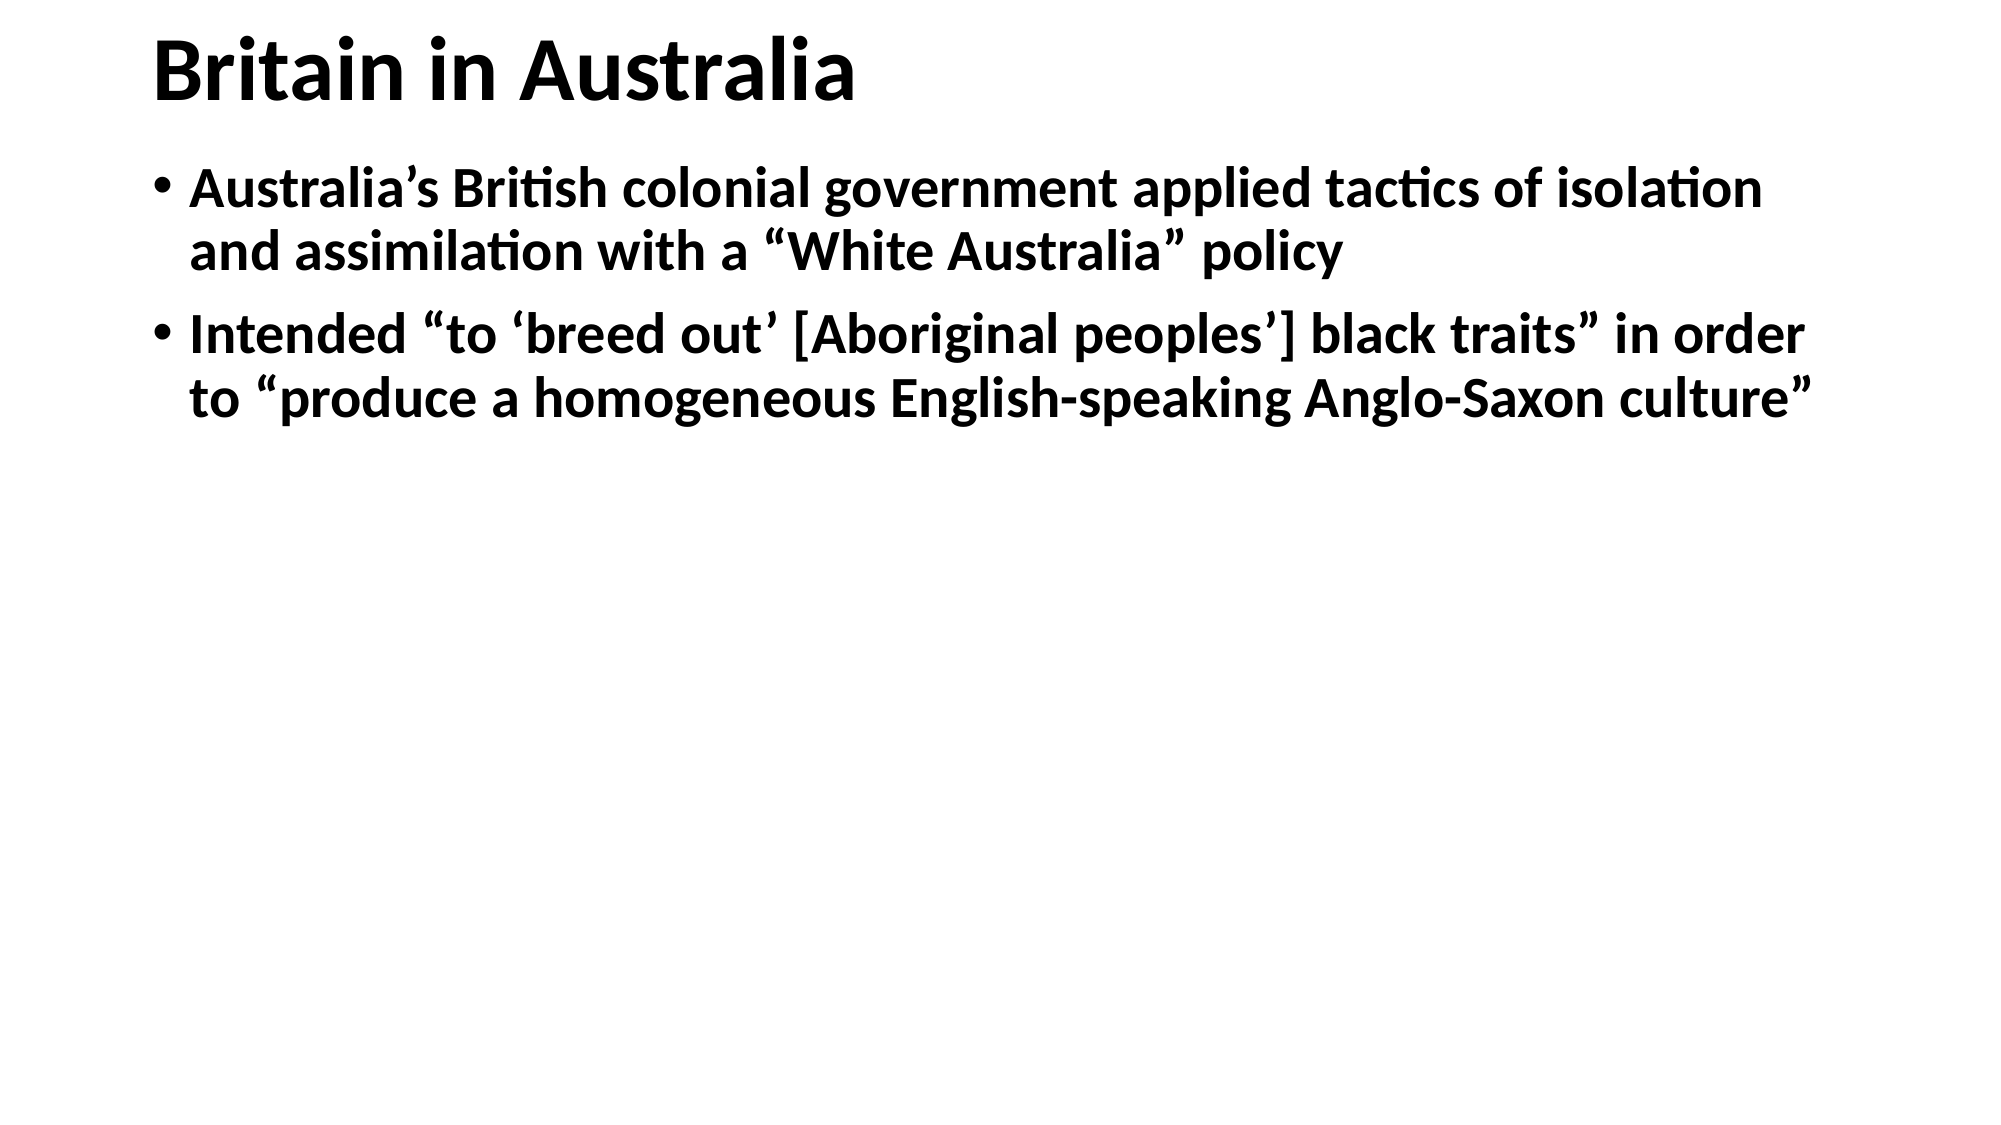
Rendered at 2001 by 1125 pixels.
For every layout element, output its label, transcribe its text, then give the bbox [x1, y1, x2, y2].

title Britain in Australia [137, 0, 1863, 149]
list Australia’s British colonial government applied tactics of isolation and assimilation with a “White Australia” policy Intended “to ‘breed out’ [Aboriginal peoples’] black traits” in order to “produce a homogeneous English-speaking Anglo-Saxon culture” [137, 149, 1863, 864]
